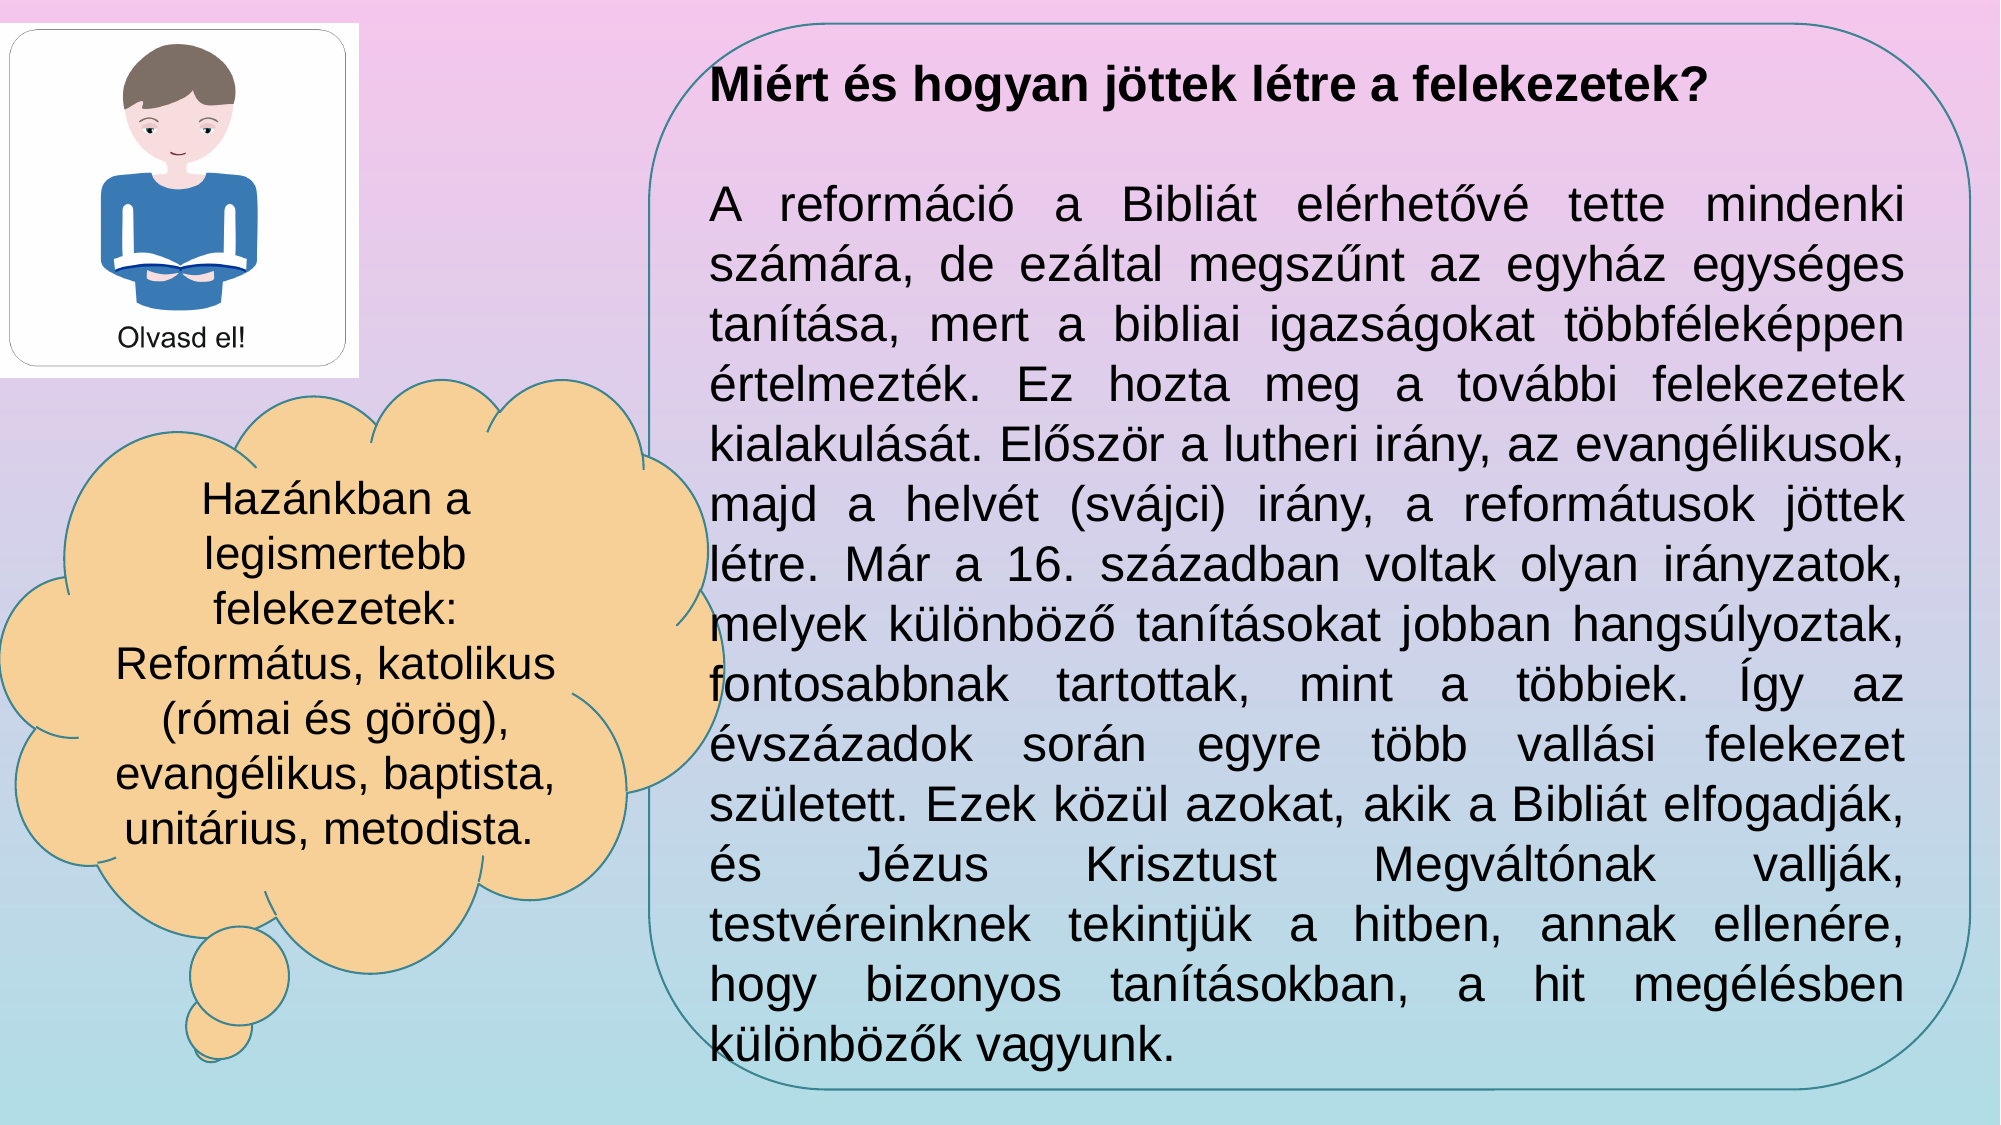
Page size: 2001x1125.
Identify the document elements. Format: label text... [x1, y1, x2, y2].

text_box [742, 22, 1878, 44]
text_box [648, 81, 694, 493]
text_box [648, 757, 694, 1032]
picture [0, 23, 359, 379]
text_box [766, 1080, 1853, 1091]
text_box Miért és hogyan jöttek létre a felekezetek? A reformáció a Bibliát elérhetővé tette mindenki számára, de ezáltal megszűnt az egyház egységes tanítása, mert a bibliai igazságokat többféleképpen értelmezték. Ez hozta meg a további felekezetek kialakulását. Először a lutheri irány, az evangélikusok, majd a helvét (svájci) irány, a reformátusok jöttek létre. Már a 16. században voltak olyan irányzatok, melyek különböző tanításokat jobban hangsúlyoztak, fontosabbnak tartottak, mint a többiek. Így az évszázadok során egyre több vallási felekezet született. Ezek közül azokat, akik a Bibliát elfogadják, és Jézus Krisztust Megváltónak vallják, testvéreinknek tekintjük a hitben, annak ellenére, hogy bizonyos tanításokban, a hit megélésben különbözők vagyunk. [694, 44, 1921, 1080]
text_box Hazánkban a legismertebb felekezetek: Református, katolikus (római és görög), evangélikus, baptista, unitárius, metodista. [0, 378, 694, 1064]
text_box [1921, 77, 1972, 1036]
